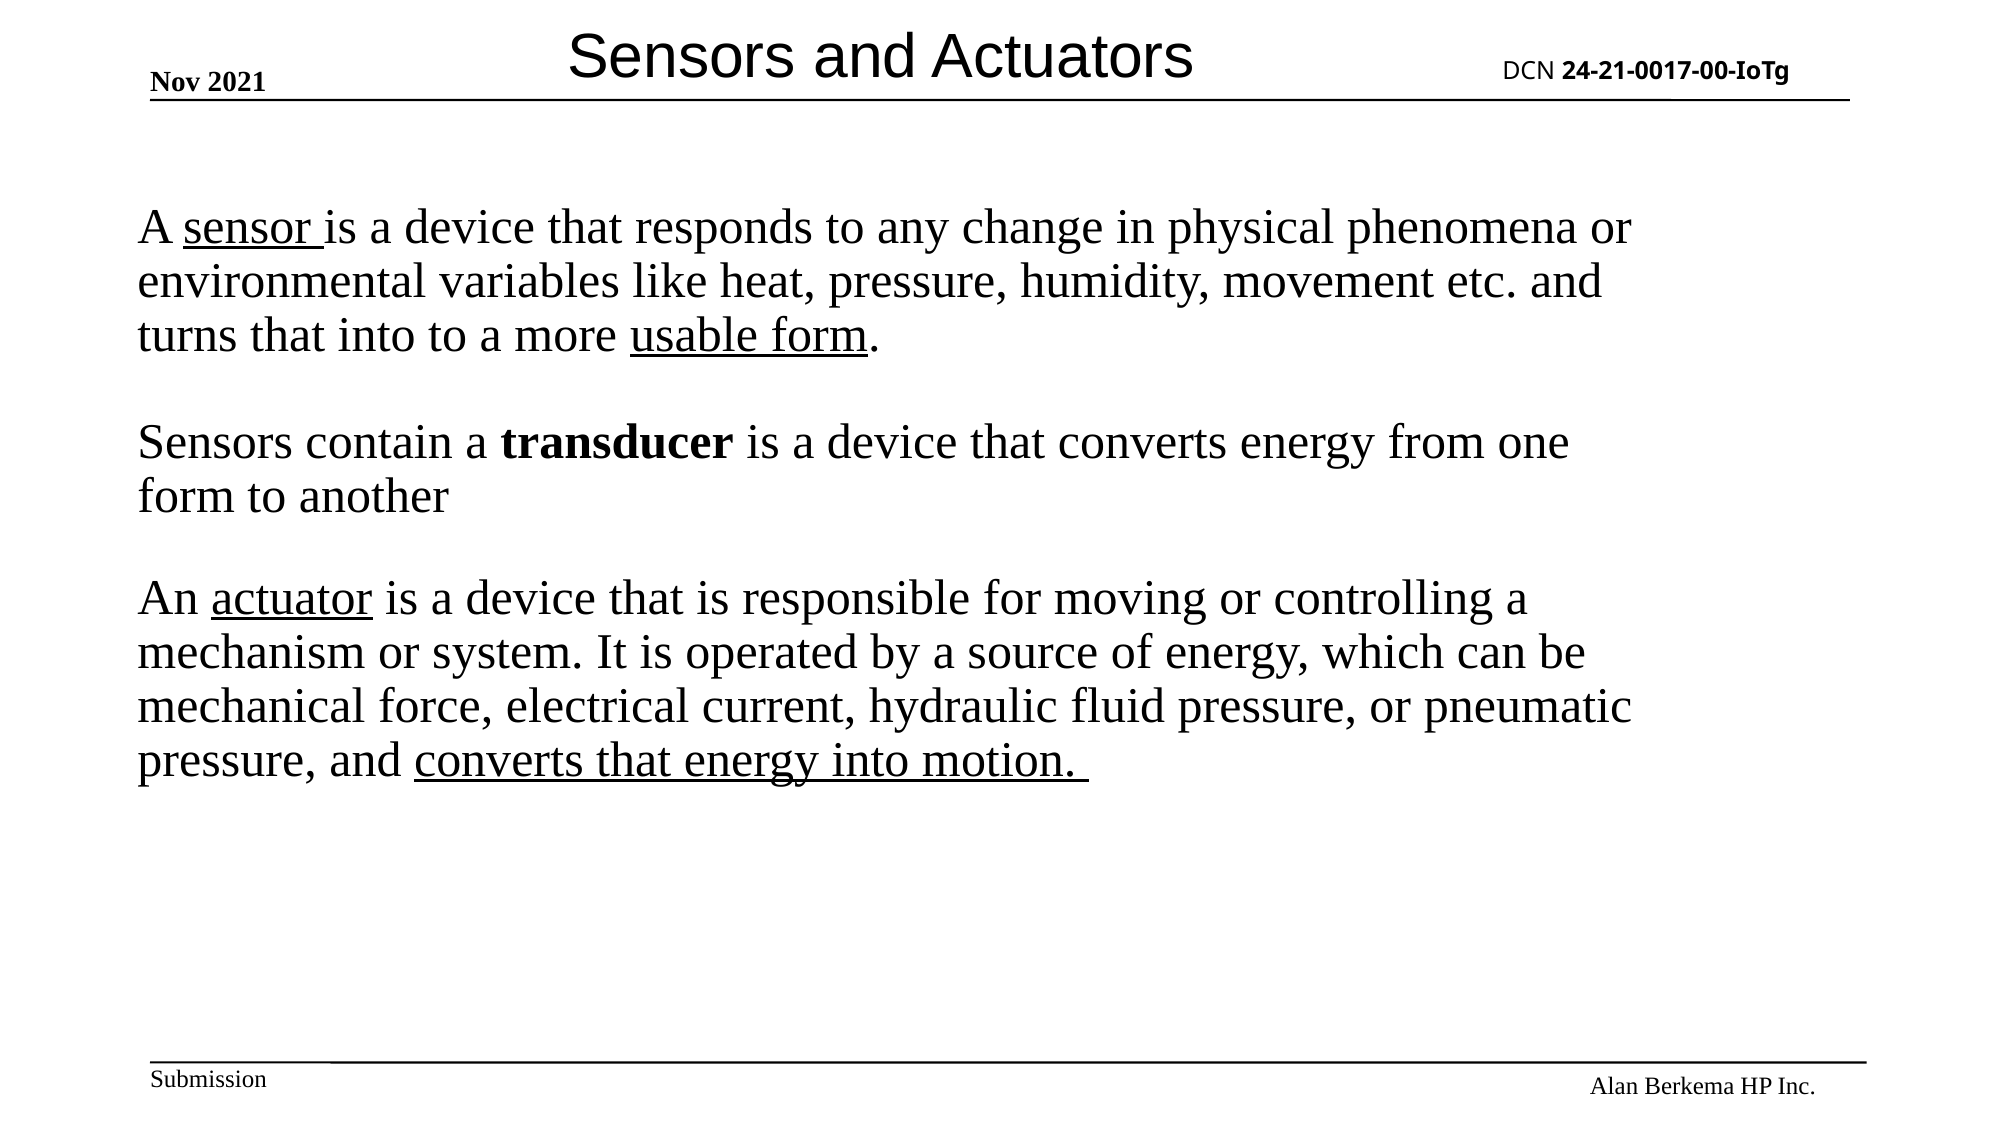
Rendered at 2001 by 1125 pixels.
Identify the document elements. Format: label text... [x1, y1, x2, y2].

title Sensors and Actuators [525, 4, 1238, 98]
footer Alan Berkema HP Inc. [1575, 1062, 1884, 1093]
text_box A sensor is a device that responds to any change in physical phenomena or environmental variables like heat, pressure, humidity, movement etc. and turns that into to a more usable form. Sensors contain a transducer is a device that converts energy from one form to another An actuator is a device that is responsible for moving or controlling a mechanism or system. It is operated by a source of energy, which can be mechanical force, electrical current, hydraulic fluid pressure, or pneumatic pressure, and converts that energy into motion. [137, 199, 1638, 938]
